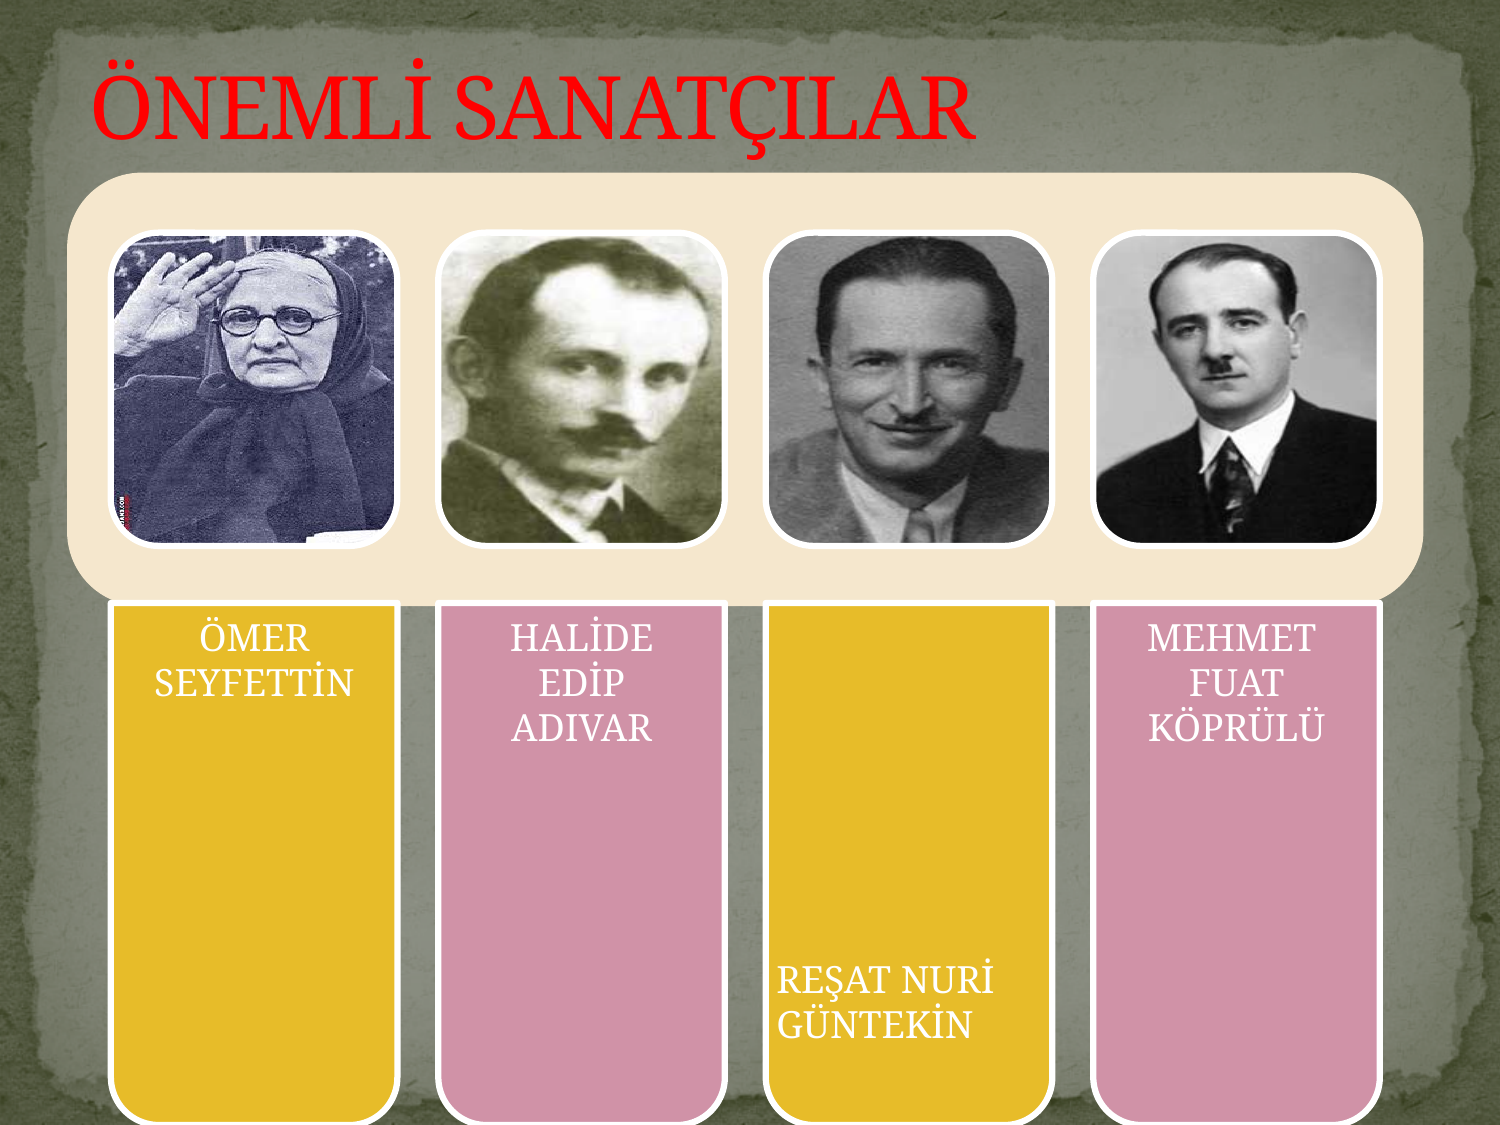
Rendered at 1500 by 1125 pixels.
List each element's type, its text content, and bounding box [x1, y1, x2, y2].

title ÖNEMLİ SANATÇILAR [74, 24, 1425, 165]
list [73, 178, 1419, 1123]
